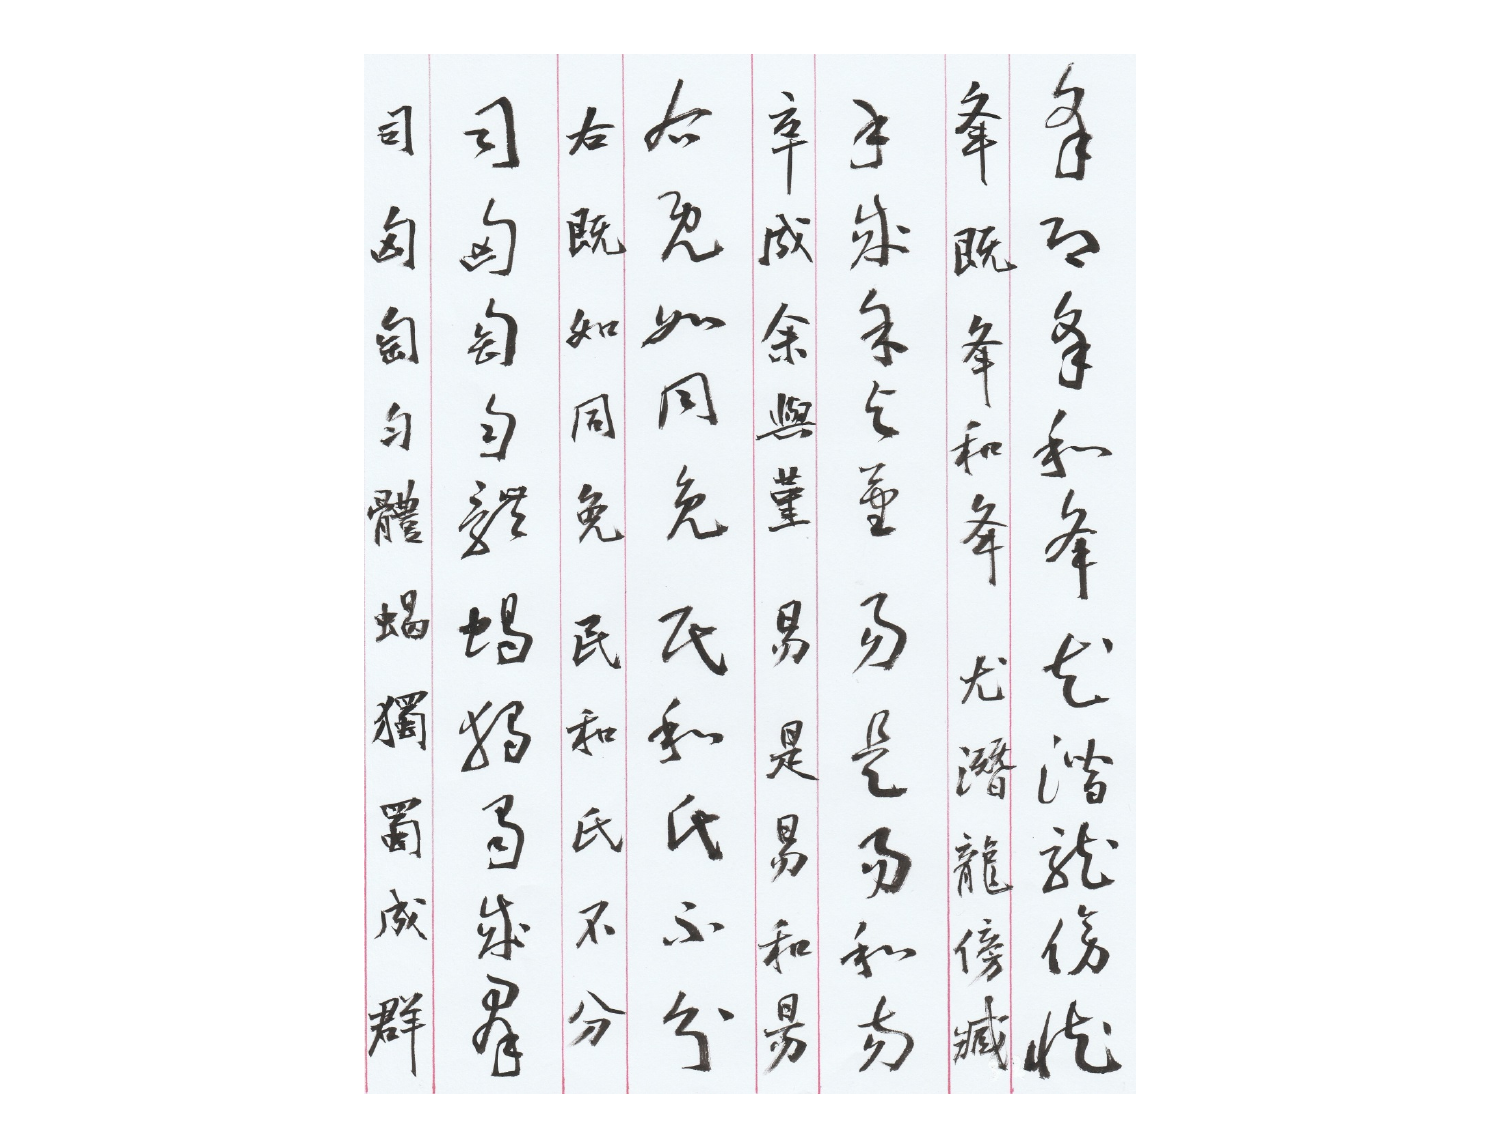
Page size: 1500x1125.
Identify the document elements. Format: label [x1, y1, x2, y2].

picture [364, 54, 1136, 1095]
